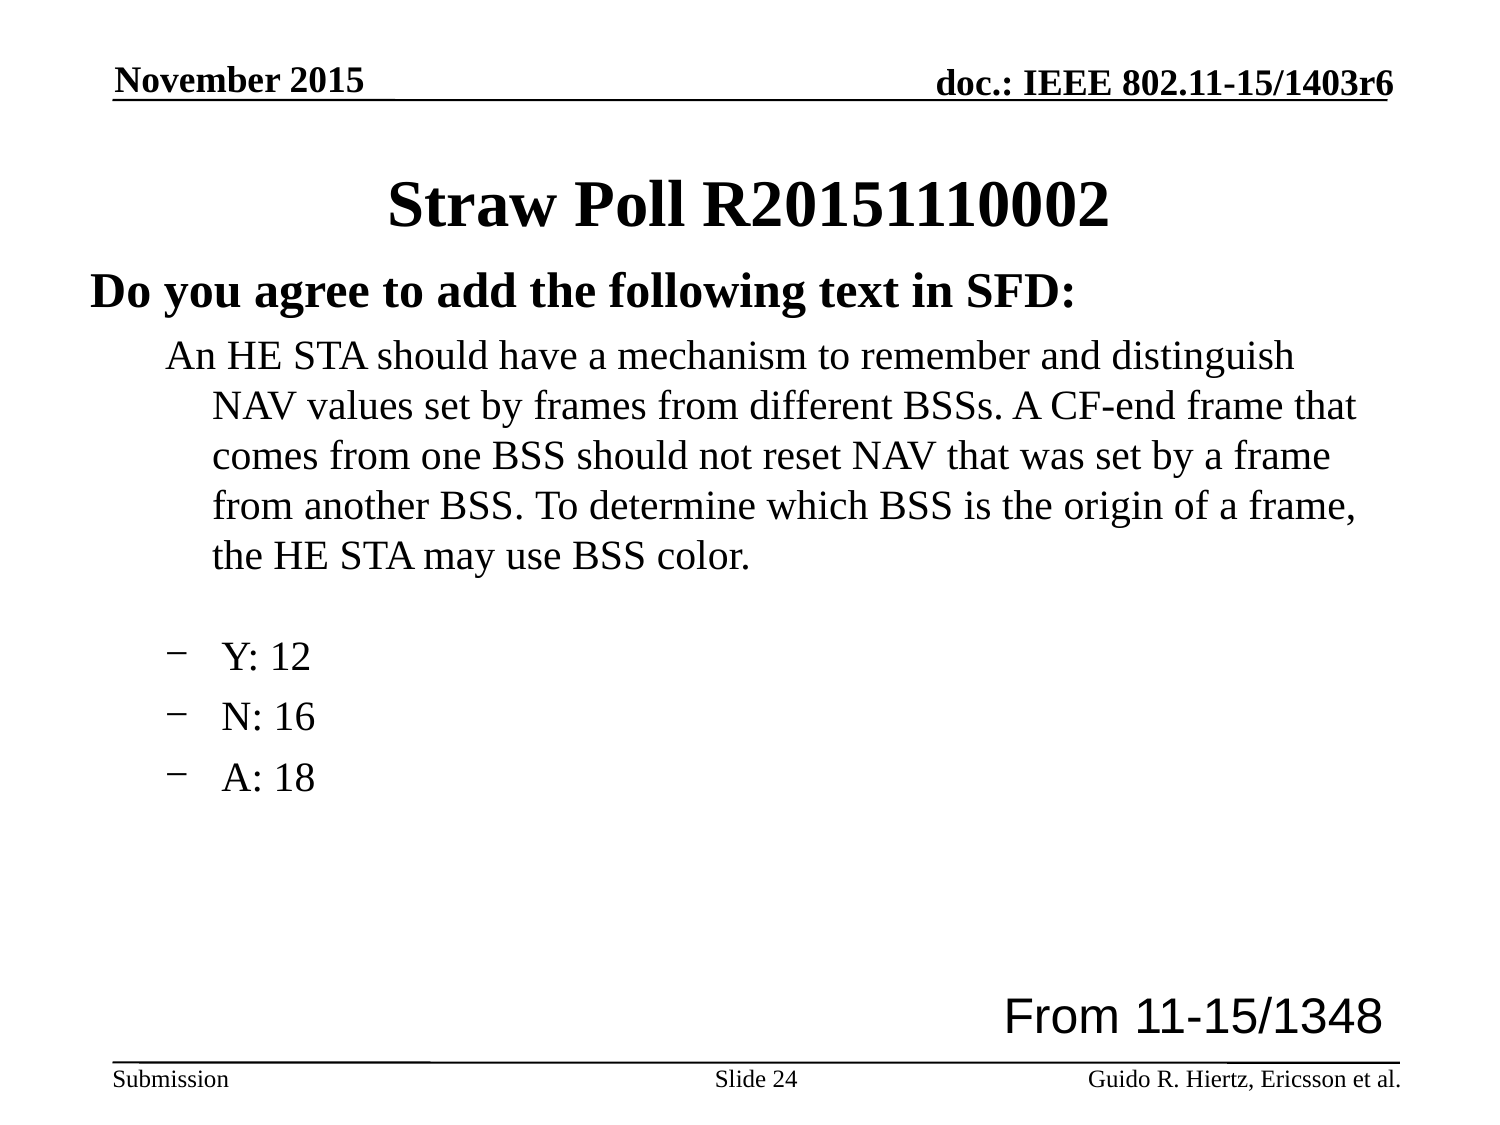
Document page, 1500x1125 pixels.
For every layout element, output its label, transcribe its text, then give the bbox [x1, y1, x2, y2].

text_box From 11-15/1348 [988, 975, 1398, 1051]
list Do you agree to add the following text in SFD: An HE STA should have a mechanism to remember and distinguish NAV values set by frames from different BSSs. A CF-end frame that comes from one BSS should not reset NAV that was set by a frame from another BSS. To determine which BSS is the origin of a frame, the HE STA may use BSS color. Y: 12 N: 16 A: 18 [74, 249, 1401, 926]
footer Guido R. Hiertz, Ericsson et al. [949, 1061, 1402, 1093]
slide_number Slide 24 [712, 1061, 800, 1093]
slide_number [114, 0, 368, 101]
title Straw Poll R20151110002 [112, 112, 1388, 249]
